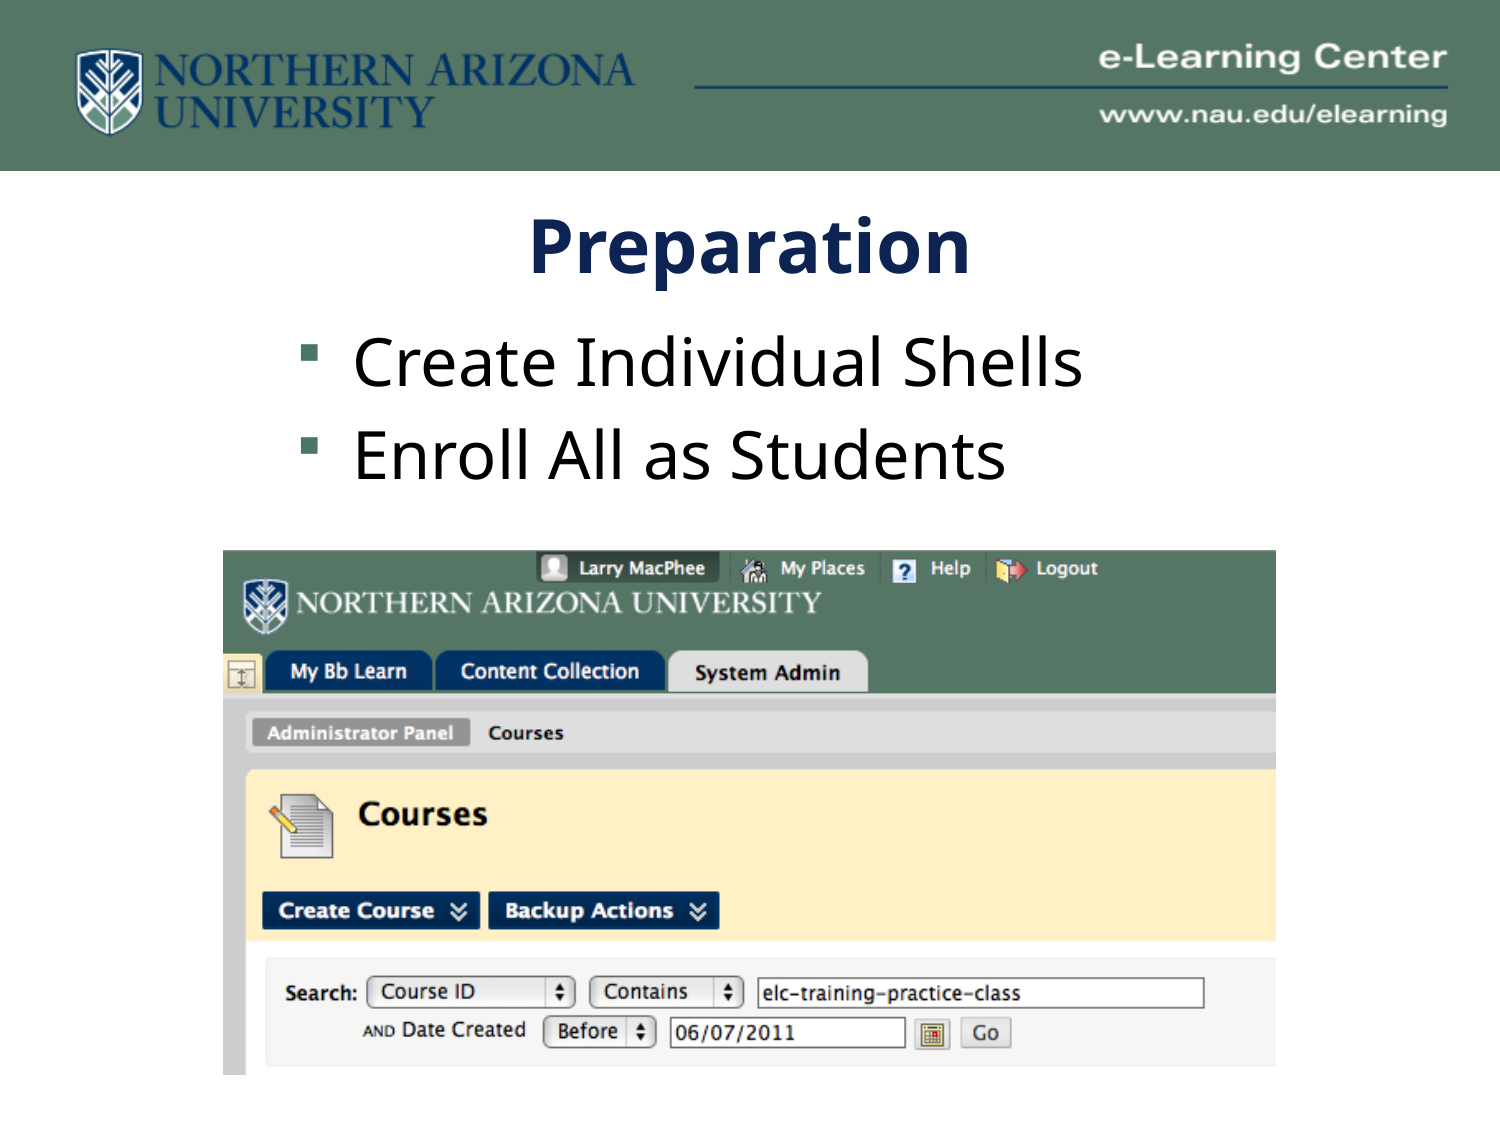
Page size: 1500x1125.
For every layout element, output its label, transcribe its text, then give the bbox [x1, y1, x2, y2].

picture [223, 550, 1277, 1076]
title Preparation [112, 174, 1388, 313]
list Create Individual Shells Enroll All as Students [281, 312, 1219, 538]
